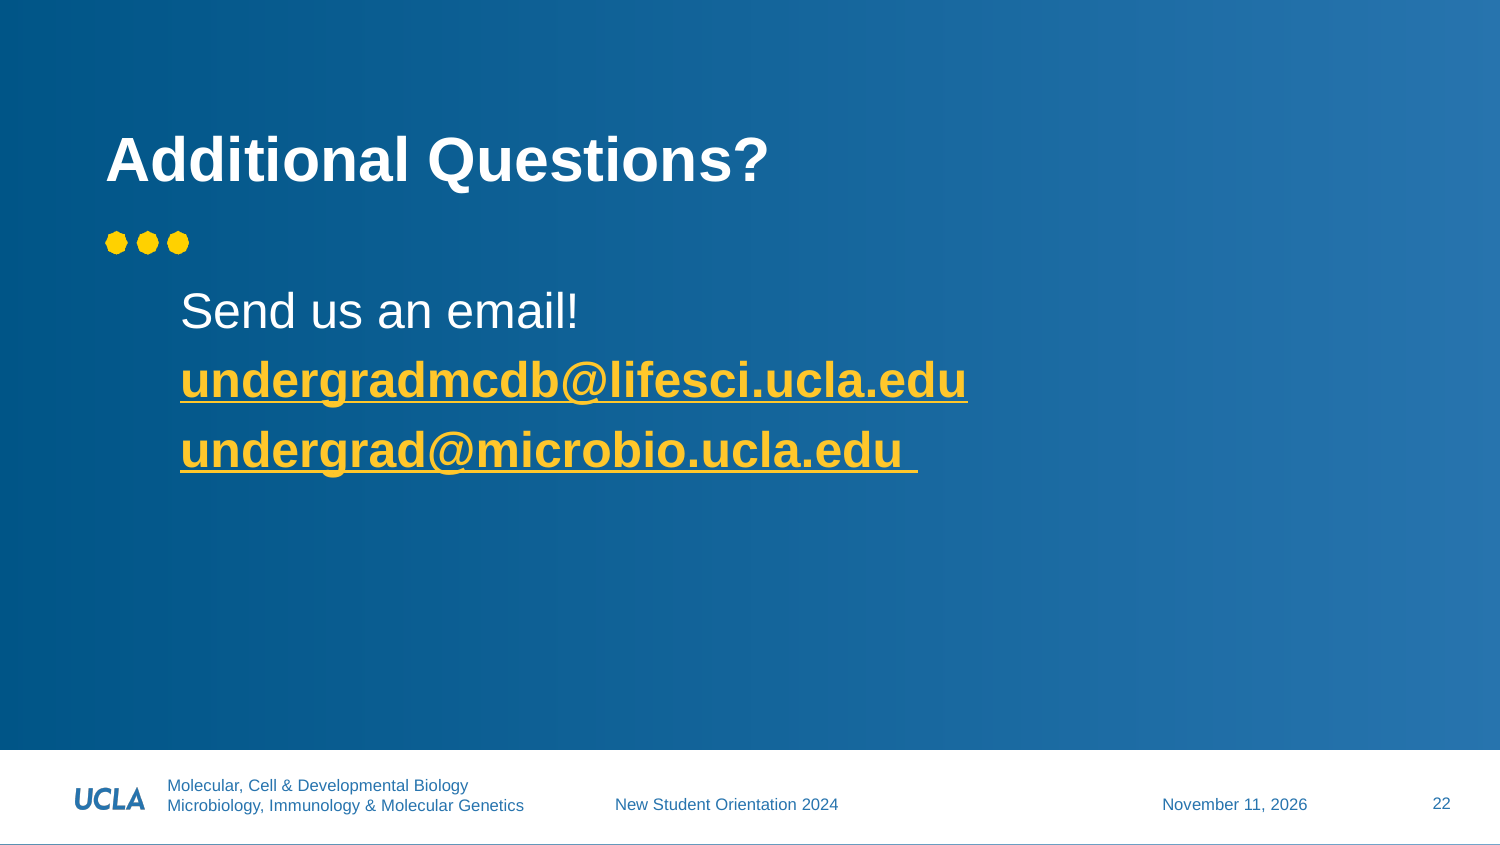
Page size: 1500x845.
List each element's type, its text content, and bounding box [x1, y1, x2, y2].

slide_number 22 [1334, 791, 1466, 815]
title Additional Questions? [90, 120, 1291, 205]
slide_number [1097, 791, 1323, 816]
list Send us an email! undergradmcdb@lifesci.ucla.edu undergrad@microbio.ucla.edu [105, 285, 1287, 531]
picture [75, 787, 145, 810]
picture [105, 230, 189, 255]
